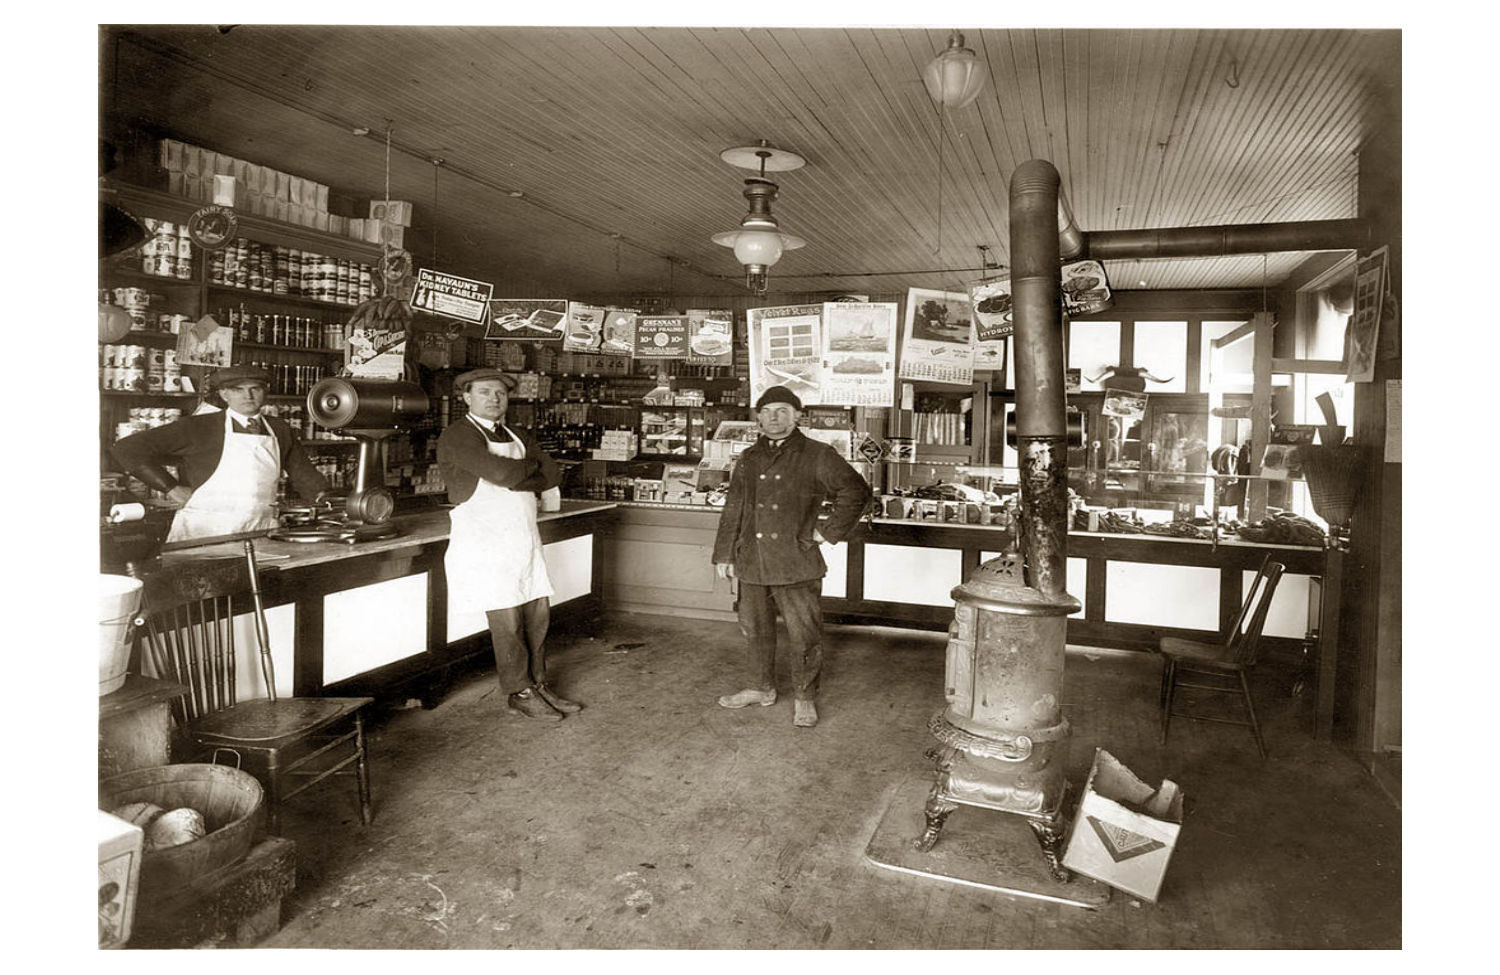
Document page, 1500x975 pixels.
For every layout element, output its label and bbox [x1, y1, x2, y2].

picture [98, 24, 1402, 950]
